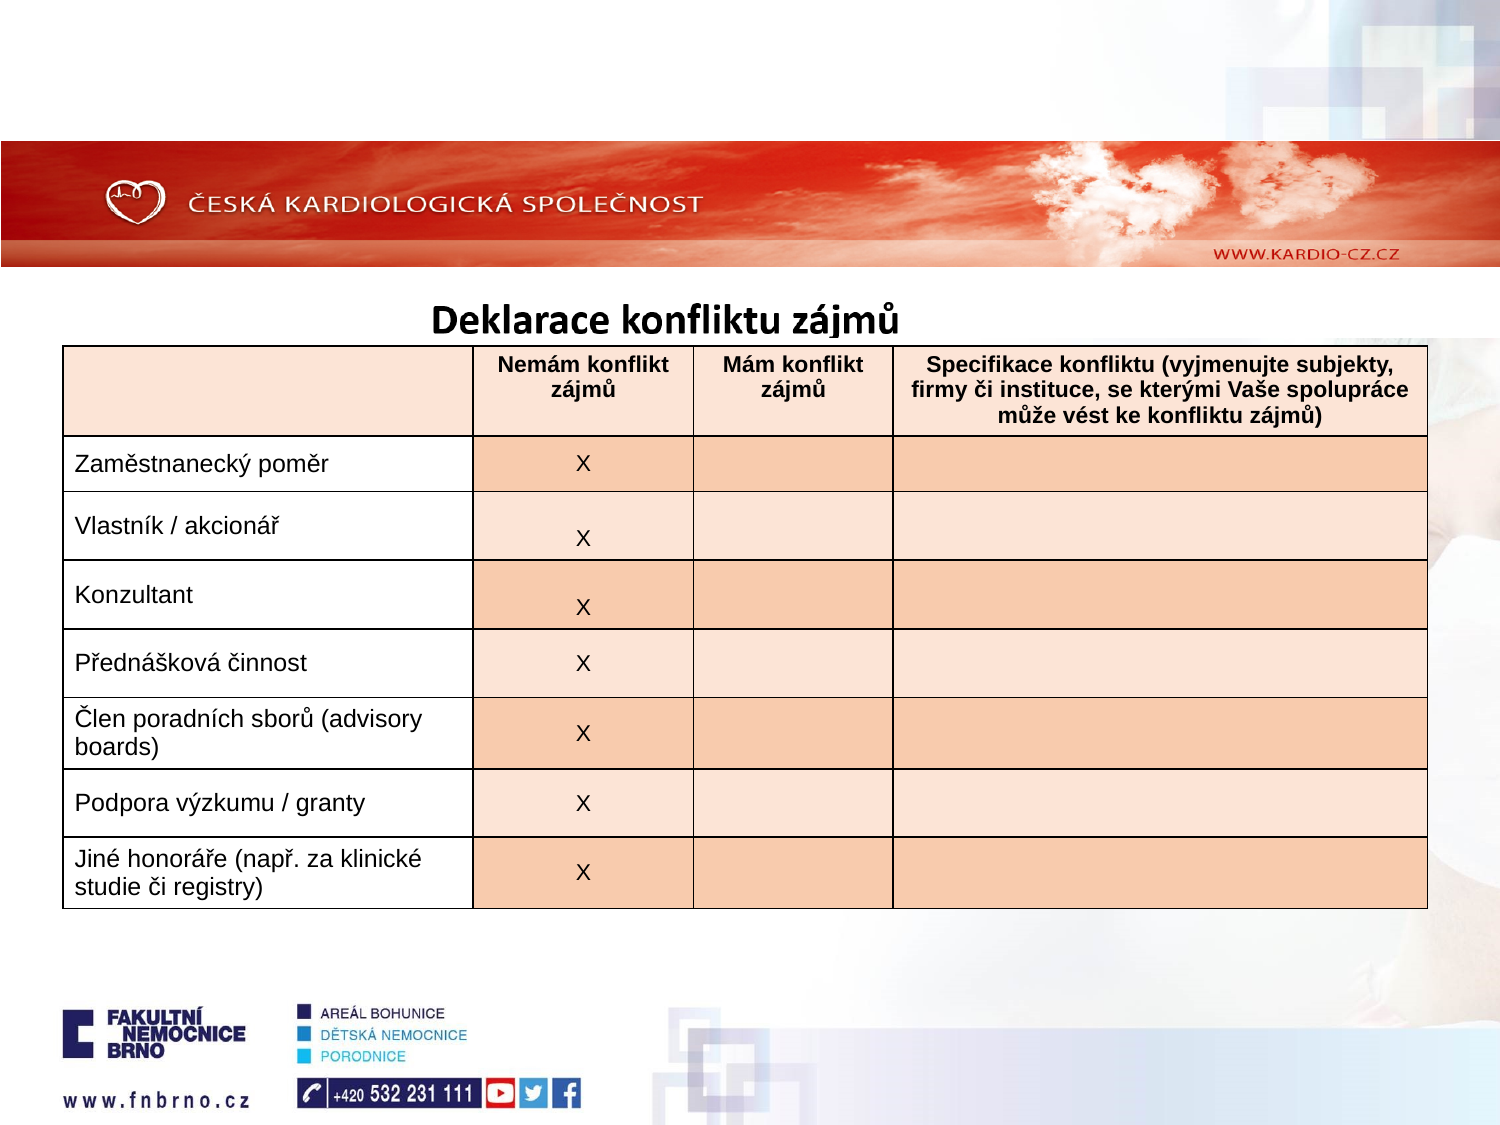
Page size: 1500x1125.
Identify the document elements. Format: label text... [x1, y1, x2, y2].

table_cell Jiné honoráře (např. za klinické studie či registry) [64, 838, 472, 908]
table_cell [694, 437, 892, 491]
table_cell Přednášková činnost [64, 630, 472, 697]
table_cell [694, 838, 892, 908]
table_cell X [474, 437, 693, 491]
table_cell Konzultant [64, 561, 472, 628]
table_cell [894, 561, 1427, 628]
table_cell Zaměstnanecký poměr [64, 437, 472, 491]
table_cell Člen poradních sborů (advisory boards) [64, 698, 472, 768]
table_cell [694, 492, 892, 559]
table_cell [694, 561, 892, 628]
table_cell [894, 838, 1427, 908]
table_cell X [474, 838, 693, 908]
table_cell [894, 770, 1427, 836]
table_cell [894, 437, 1427, 491]
table_header Nemám konflikt zájmů [474, 347, 693, 435]
table_header Mám konflikt zájmů [694, 347, 892, 435]
table_cell Podpora výzkumu / granty [64, 770, 472, 836]
table_cell X [474, 698, 693, 768]
table_cell Vlastník / akcionář [64, 492, 472, 559]
table_cell [694, 630, 892, 697]
picture [0, 0, 1500, 1125]
table_cell [694, 770, 892, 836]
table_cell X [474, 630, 693, 697]
table_cell [694, 698, 892, 768]
table_header [64, 347, 472, 435]
table_header Specifikace konfliktu (vyjmenujte subjekty, firmy či instituce, se kterými Vaše spolupráce může vést ke konfliktu zájmů) [894, 347, 1427, 435]
table_cell X [474, 492, 693, 559]
table_cell X [474, 770, 693, 836]
table_cell [894, 492, 1427, 559]
table_cell [894, 698, 1427, 768]
table_cell X [474, 561, 693, 628]
table_cell [894, 630, 1427, 697]
